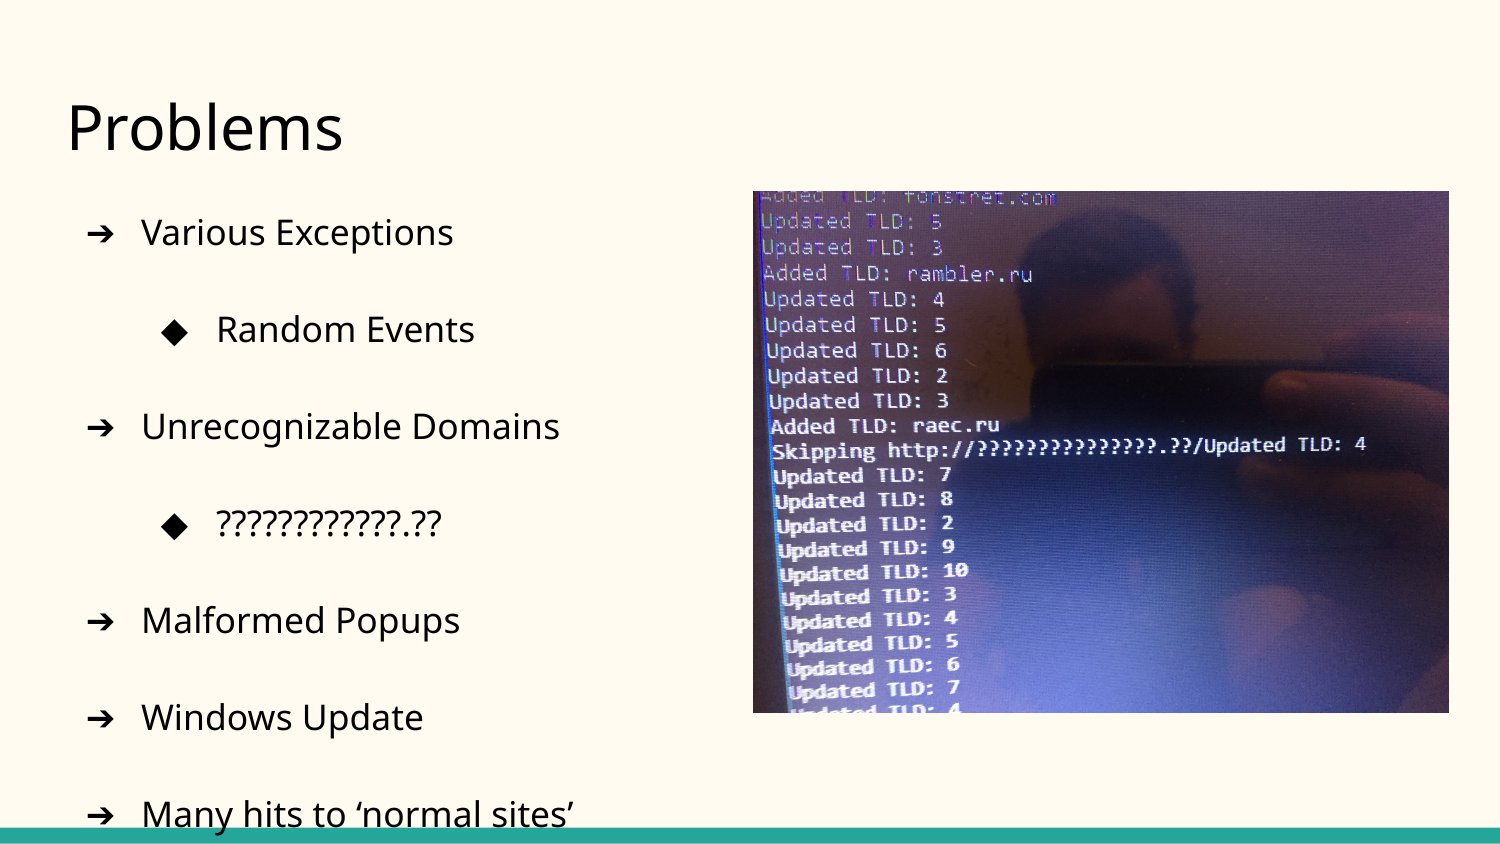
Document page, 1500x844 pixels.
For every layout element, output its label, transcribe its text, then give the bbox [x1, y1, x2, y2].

picture [752, 191, 1450, 714]
title Problems [51, 72, 1449, 174]
list Various Exceptions Random Events Unrecognizable Domains ????????????.?? Malformed Popups Windows Update Many hits to ‘normal sites’ [51, 173, 730, 731]
